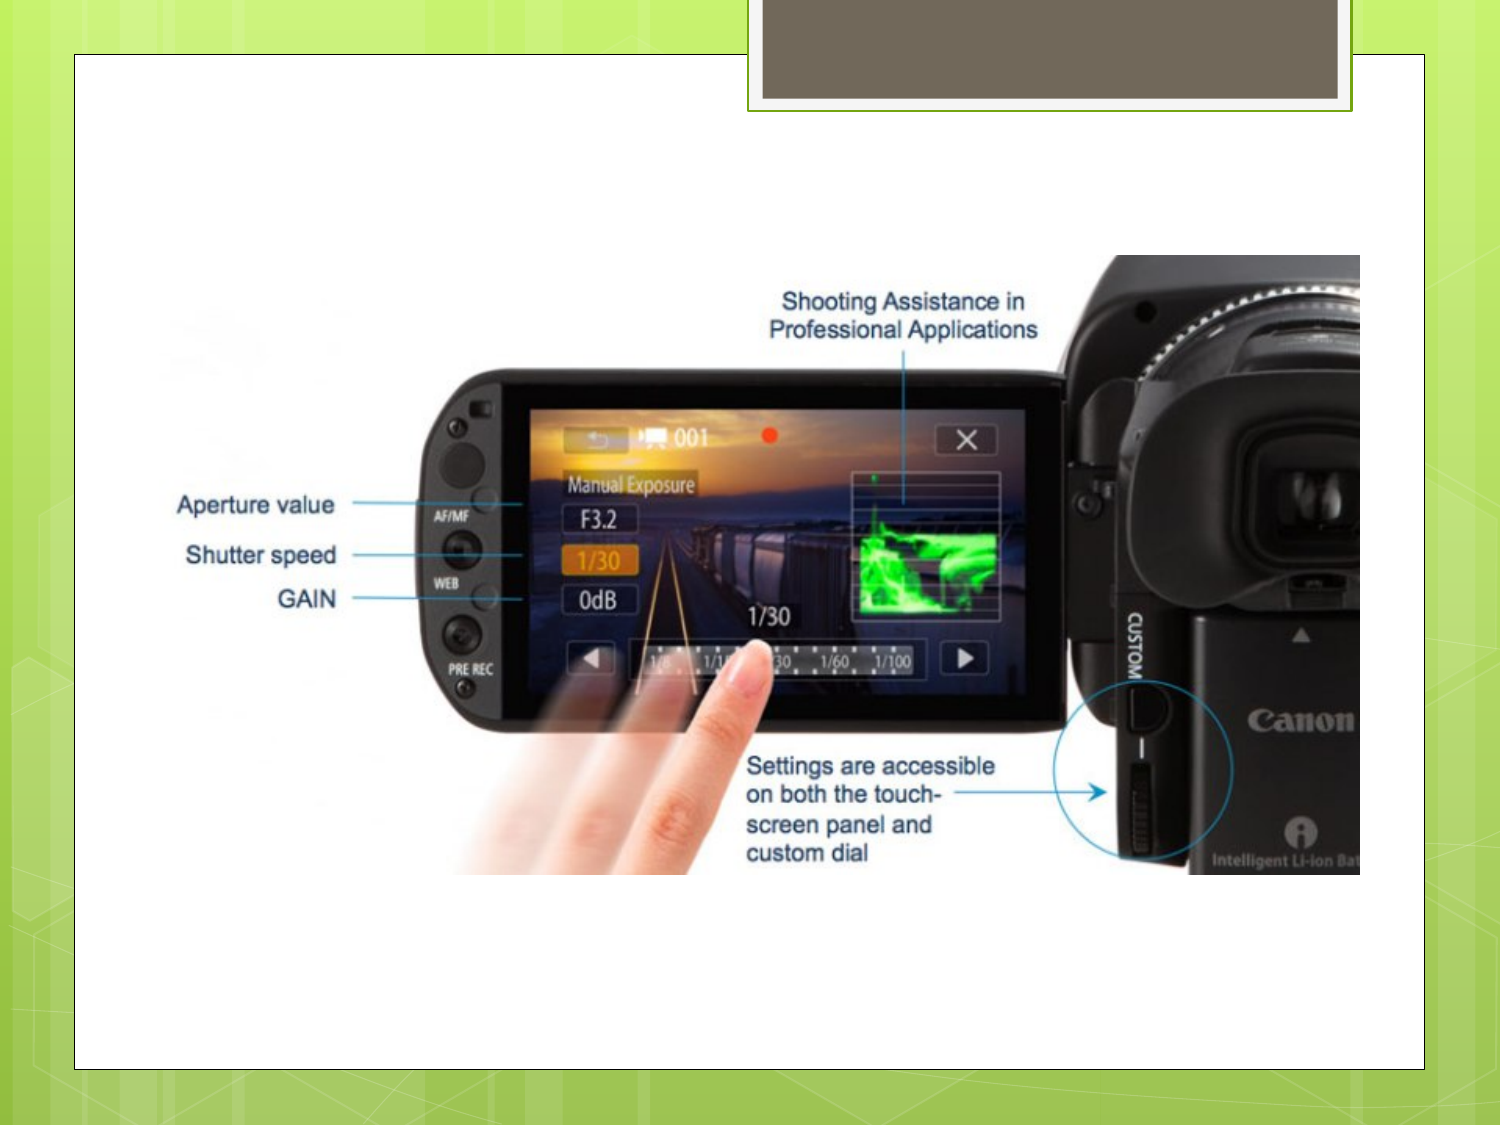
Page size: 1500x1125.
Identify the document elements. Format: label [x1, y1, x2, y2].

picture [159, 255, 1360, 875]
